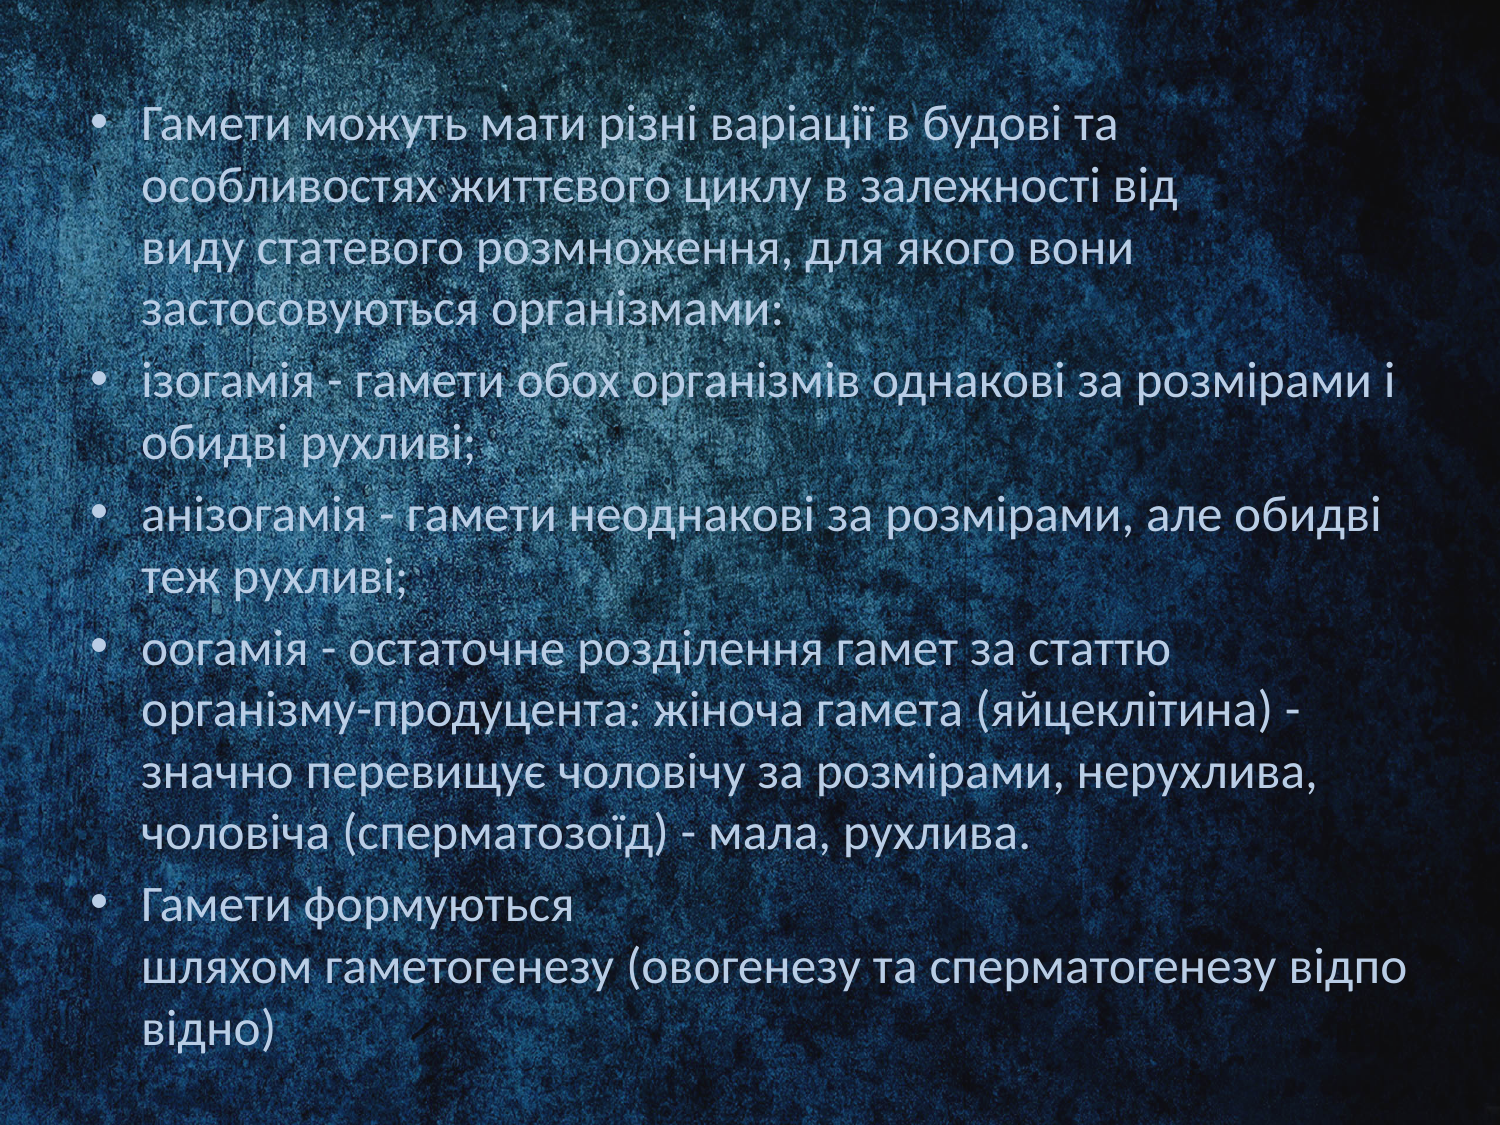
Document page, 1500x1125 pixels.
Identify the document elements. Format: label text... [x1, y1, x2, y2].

picture [0, 0, 1500, 1125]
list Гамети можуть мати різні варіації в будові та особливостях життєвого циклу в залежності від виду статевого розмноження, для якого вони застосовуються організмами: ізогамія - гамети обох організмів однакові за розмірами і обидві рухливі; анізогамія - гамети неоднакові за розмірами, але обидві теж рухливі; оогамія - остаточне розділення гамет за статтю організму-продуцента: жіноча гамета (яйцеклітина) - значно перевищує чоловічу за розмірами, нерухлива, чоловіча (сперматозоїд) - мала, рухлива. Гамети формуються шляхом гаметогенезу (овогенезу та сперматогенезу відповідно) [75, 82, 1425, 1067]
